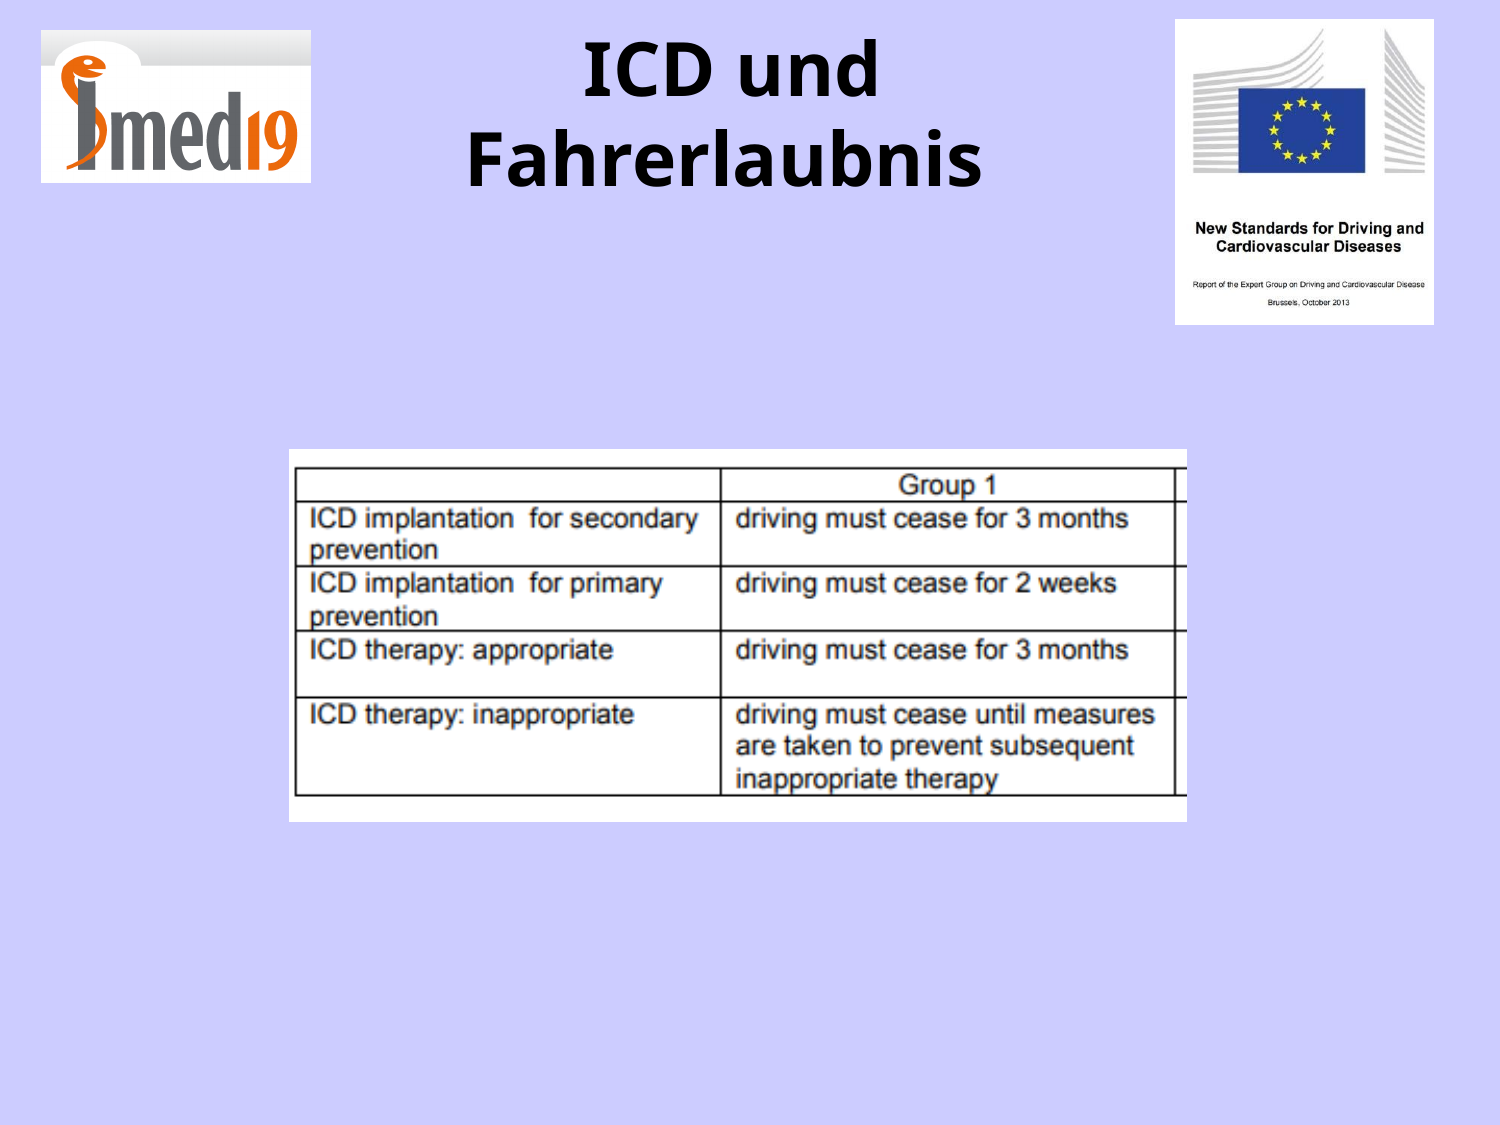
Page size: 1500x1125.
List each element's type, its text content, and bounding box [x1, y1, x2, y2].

title ICD und Fahrerlaubnis [462, 19, 1048, 210]
picture [1174, 18, 1434, 325]
picture [288, 449, 1188, 823]
picture [41, 30, 311, 183]
